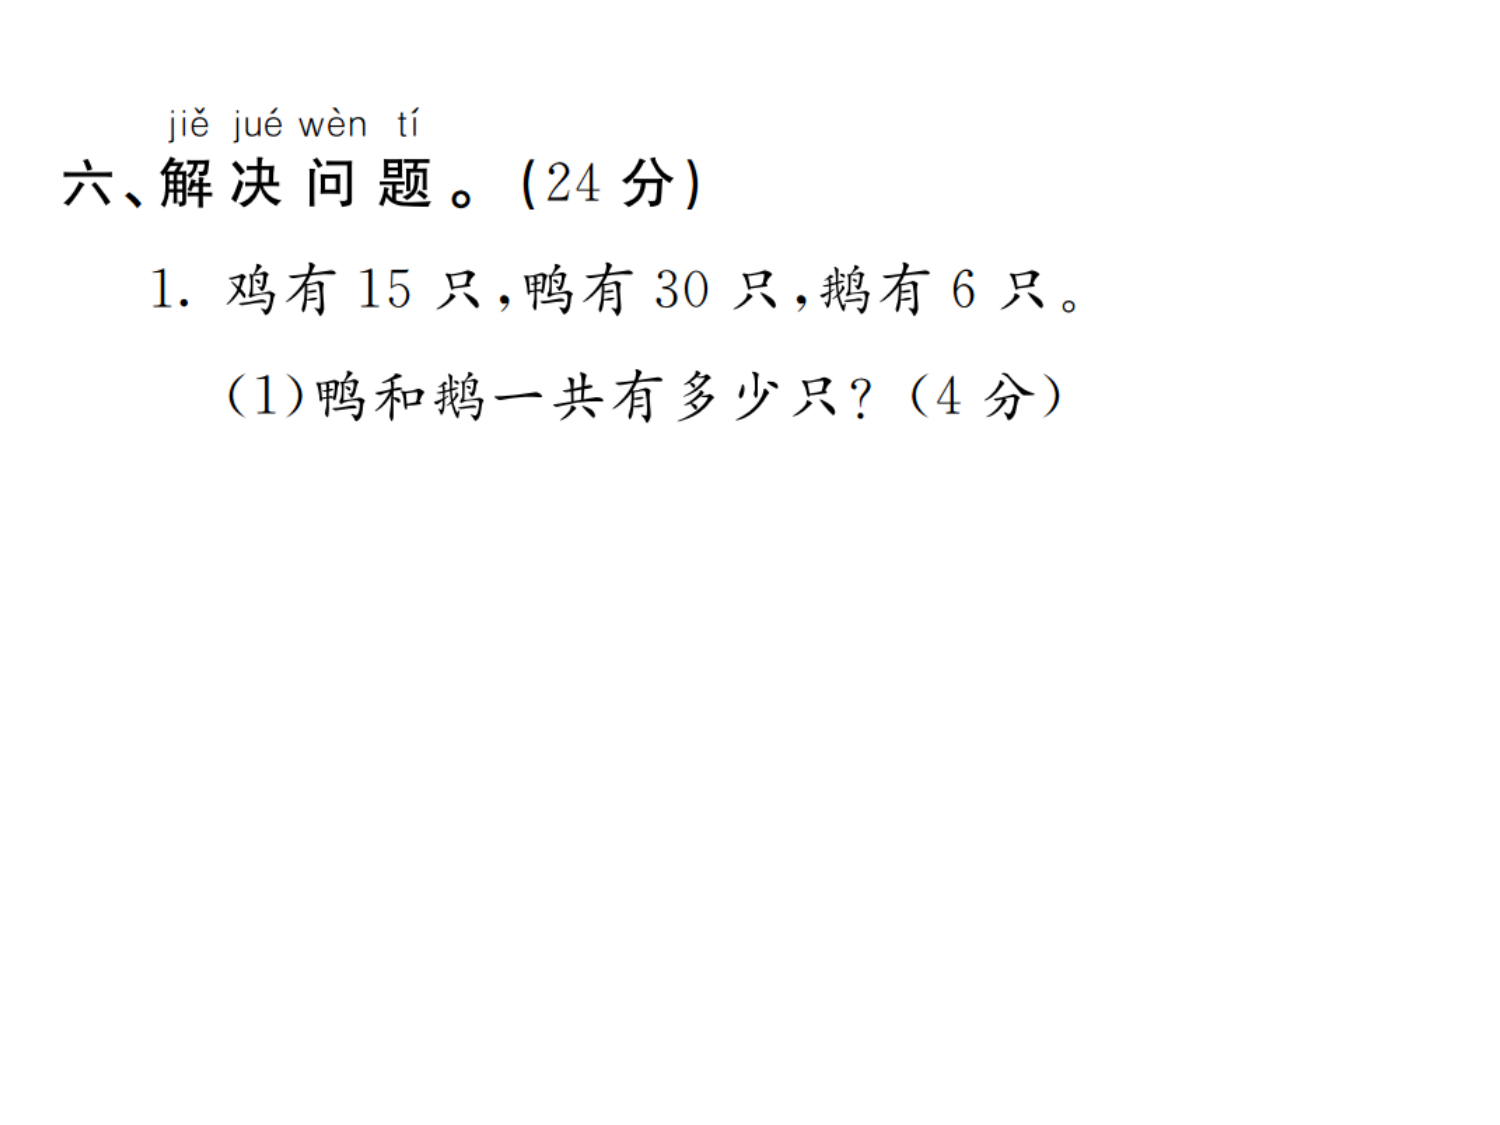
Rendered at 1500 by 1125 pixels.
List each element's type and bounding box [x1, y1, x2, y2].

picture [41, 92, 1459, 976]
